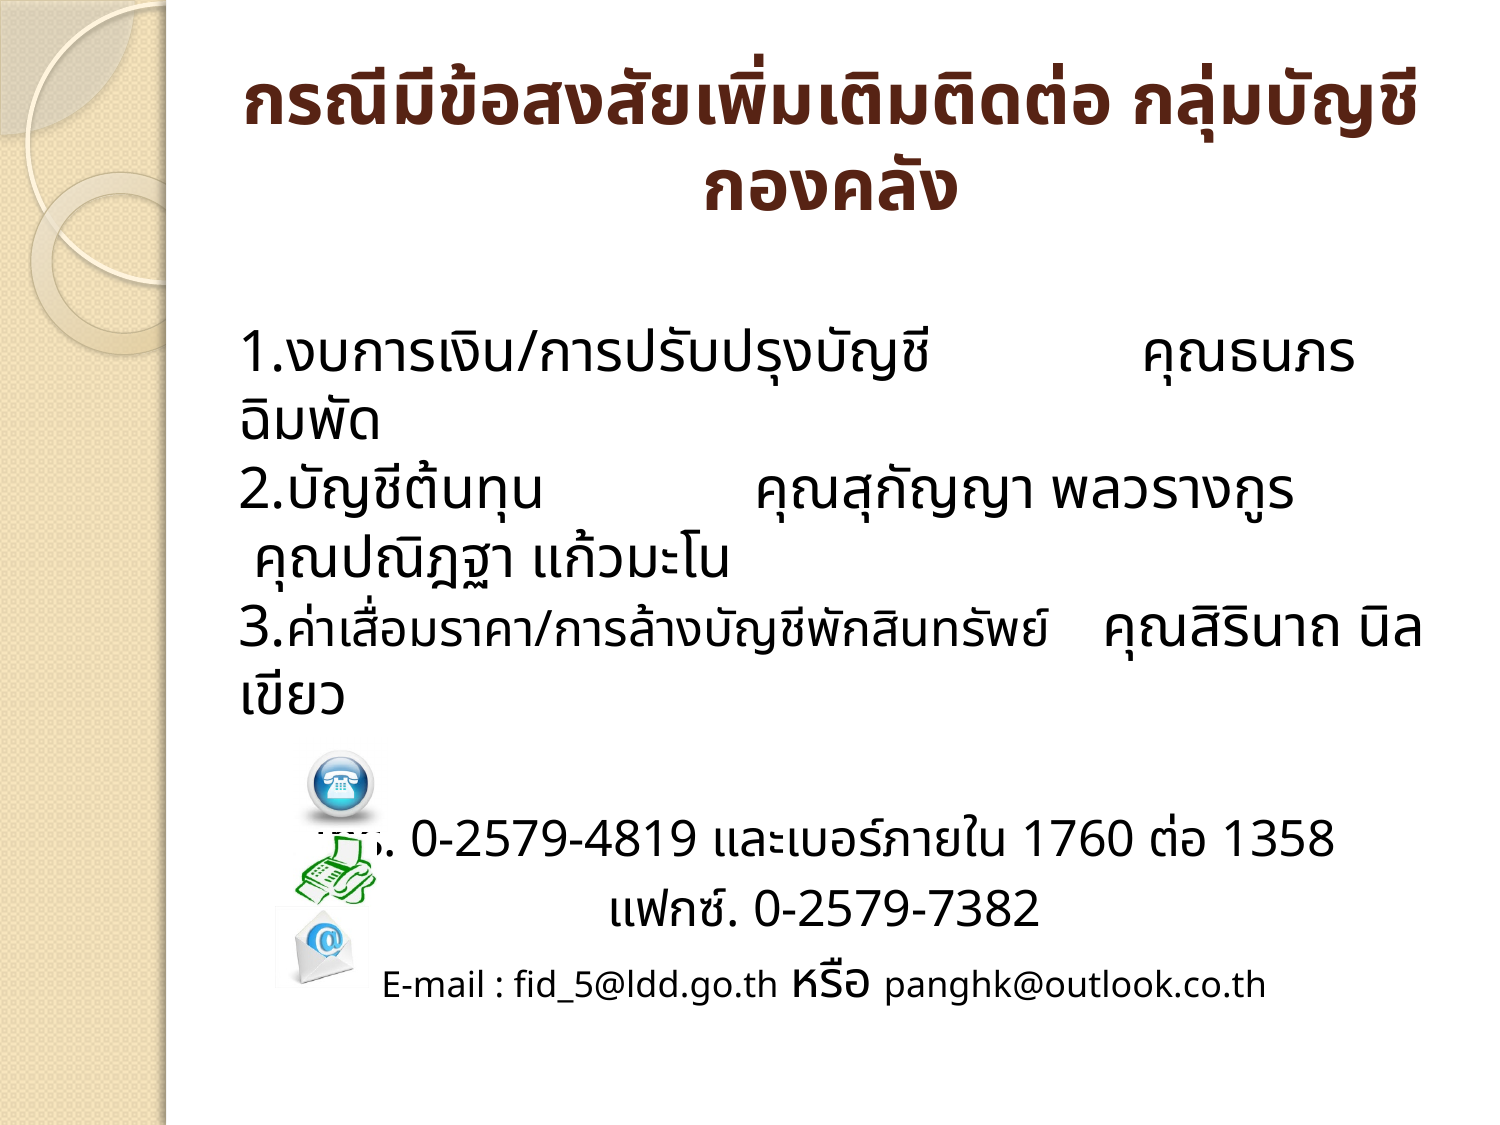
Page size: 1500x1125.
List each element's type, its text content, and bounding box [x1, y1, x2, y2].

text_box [274, 737, 388, 988]
title กรณีมีข้อสงสัยเพิ่มเติมติดต่อ กลุ่มบัญชี กองคลัง [162, 45, 1500, 233]
list 1.งบการเงิน/การปรับปรุงบัญชี คุณธนภร ฉิมพัด 2.บัญชีต้นทุน คุณสุกัญญา พลวรางกูร คุณปณิฎฐา แก้วมะโน 3.ค่าเสื่อมราคา/การล้างบัญชีพักสินทรัพย์ คุณสิรินาถ นิลเขียว โทร. 0-2579-4819 และเบอร์ภายใน 1760 ต่อ 1358 แฟกซ์. 0-2579-7382 E-mail : fid_5@ldd.go.th หรือ panghk@outlook.co.th [174, 237, 1463, 1025]
